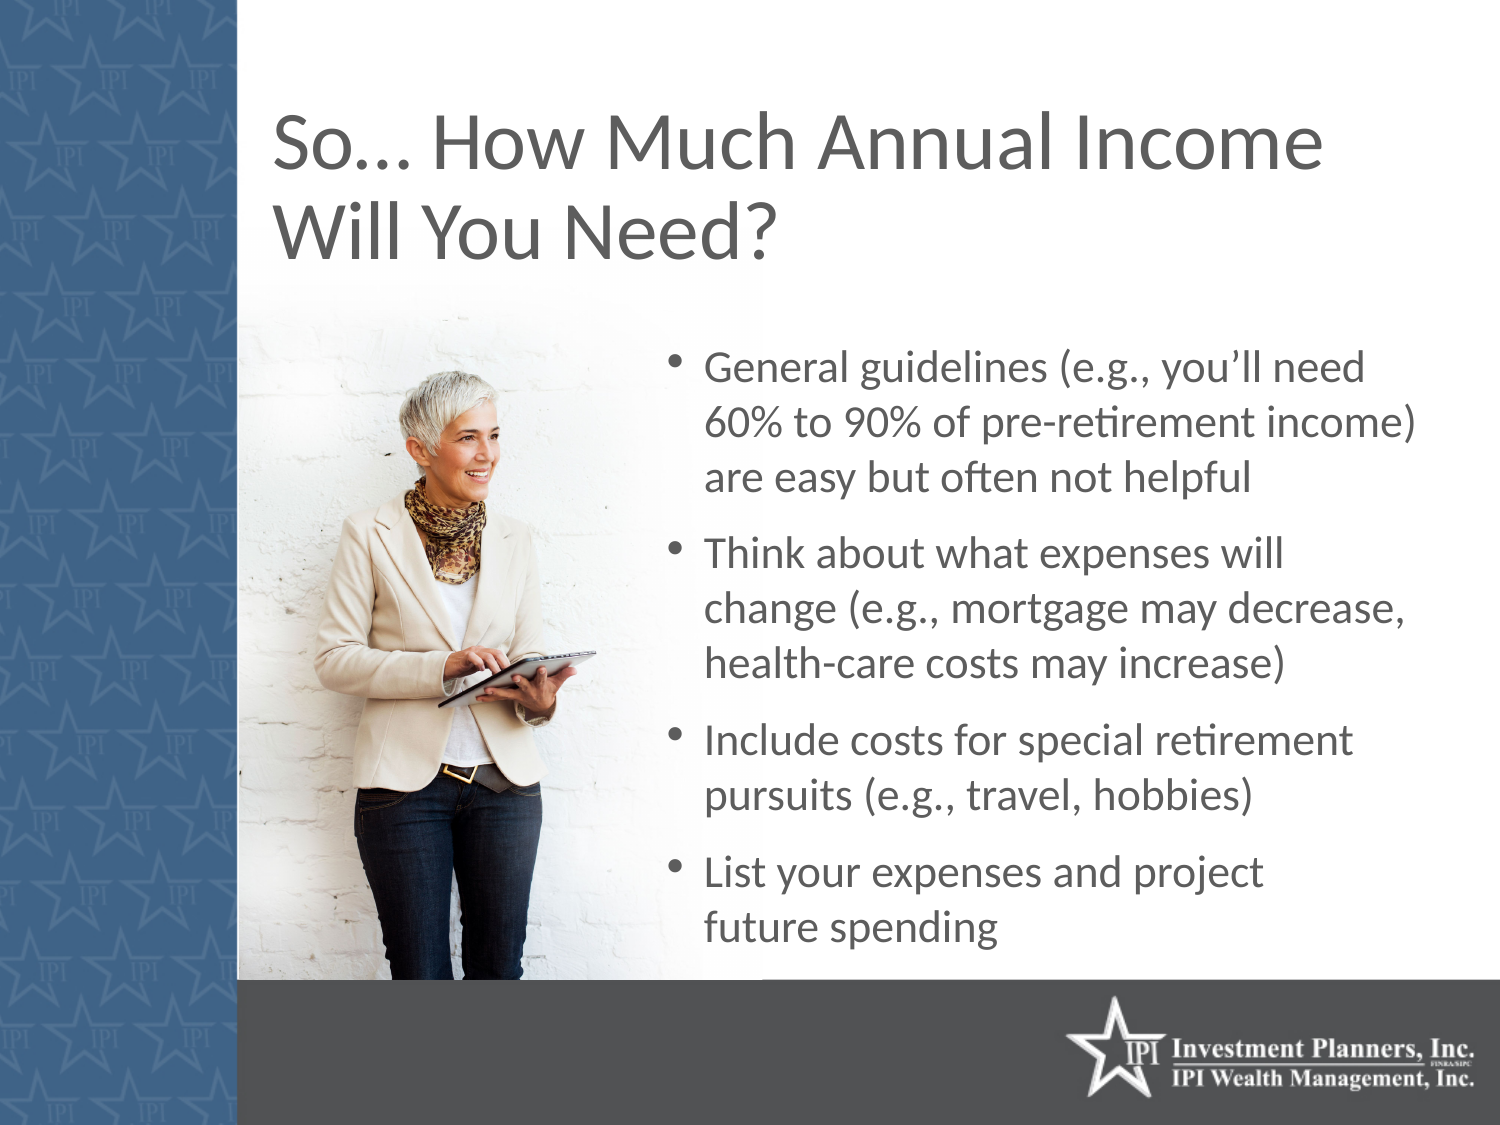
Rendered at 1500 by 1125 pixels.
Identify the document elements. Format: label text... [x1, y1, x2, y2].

picture [0, 0, 1500, 1125]
title So… How Much Annual Income Will You Need? [238, 87, 1488, 288]
list General guidelines (e.g., you’ll need 60% to 90% of pre-retirement income) are easy but often not helpful Think about what expenses will change (e.g., mortgage may decrease, health-care costs may increase) Include costs for special retirement pursuits (e.g., travel, hobbies) List your expenses and project future spending [651, 329, 1467, 1038]
